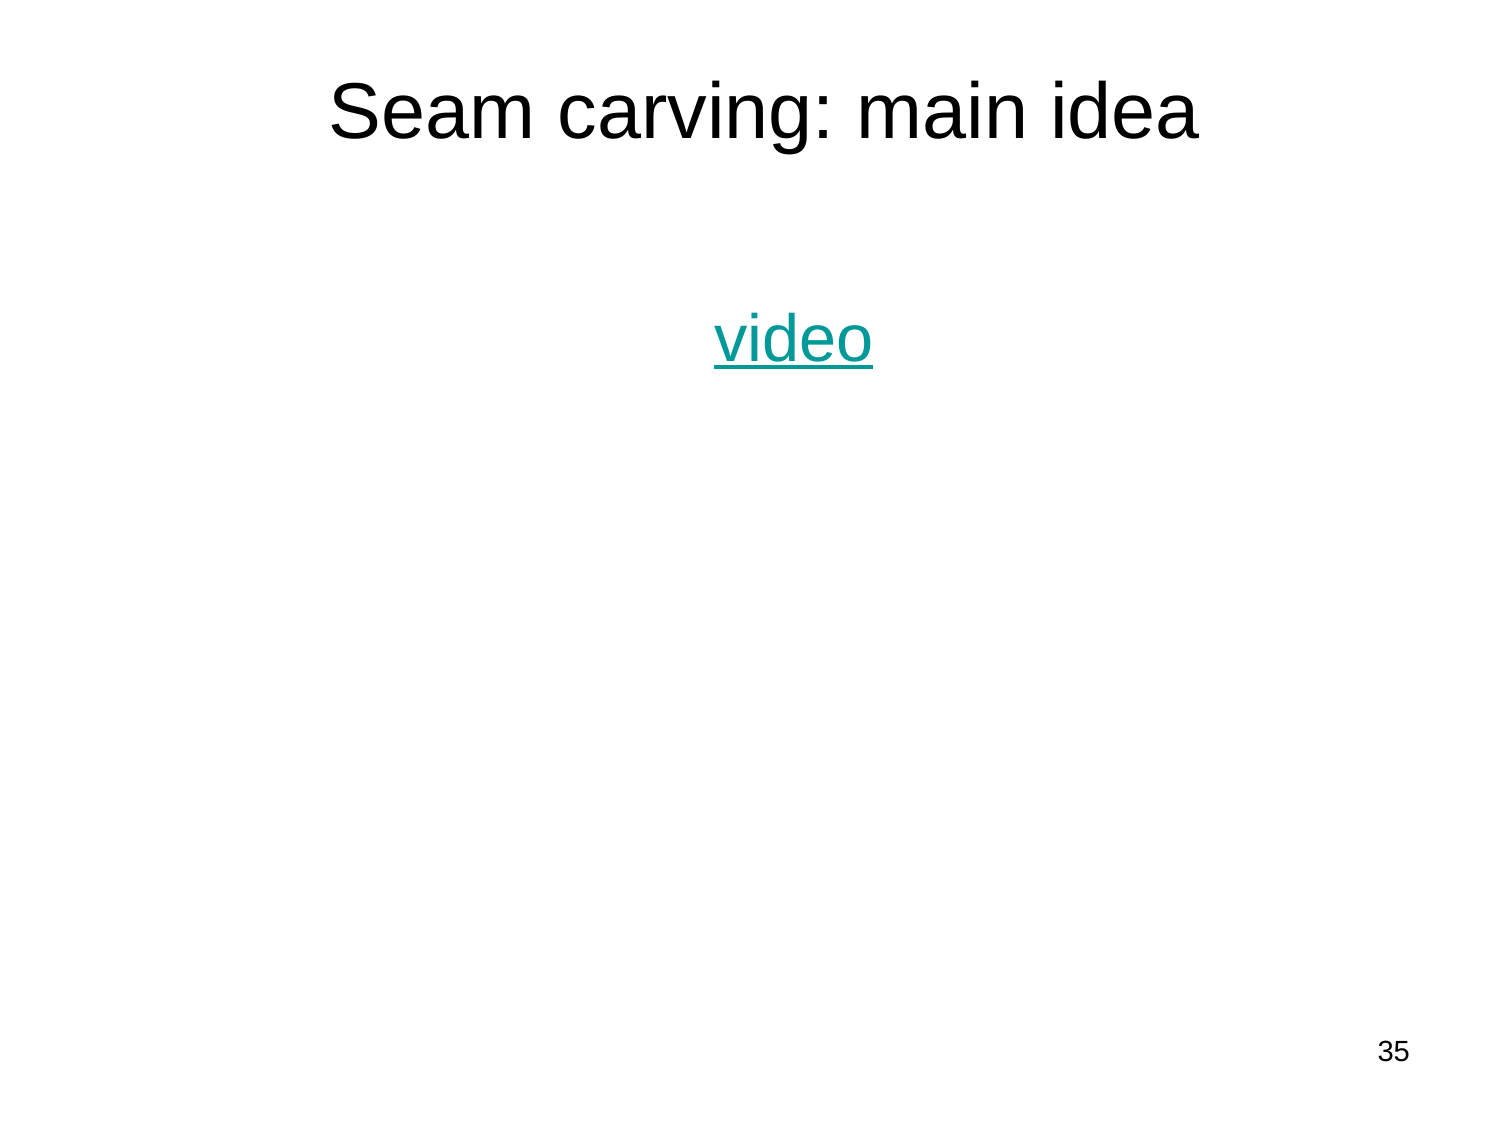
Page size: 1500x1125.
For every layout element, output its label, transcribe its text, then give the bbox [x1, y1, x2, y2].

text_box video [474, 287, 1113, 383]
slide_number 35 [1074, 1024, 1426, 1103]
text_box Seam carving: main idea [100, 13, 1429, 201]
